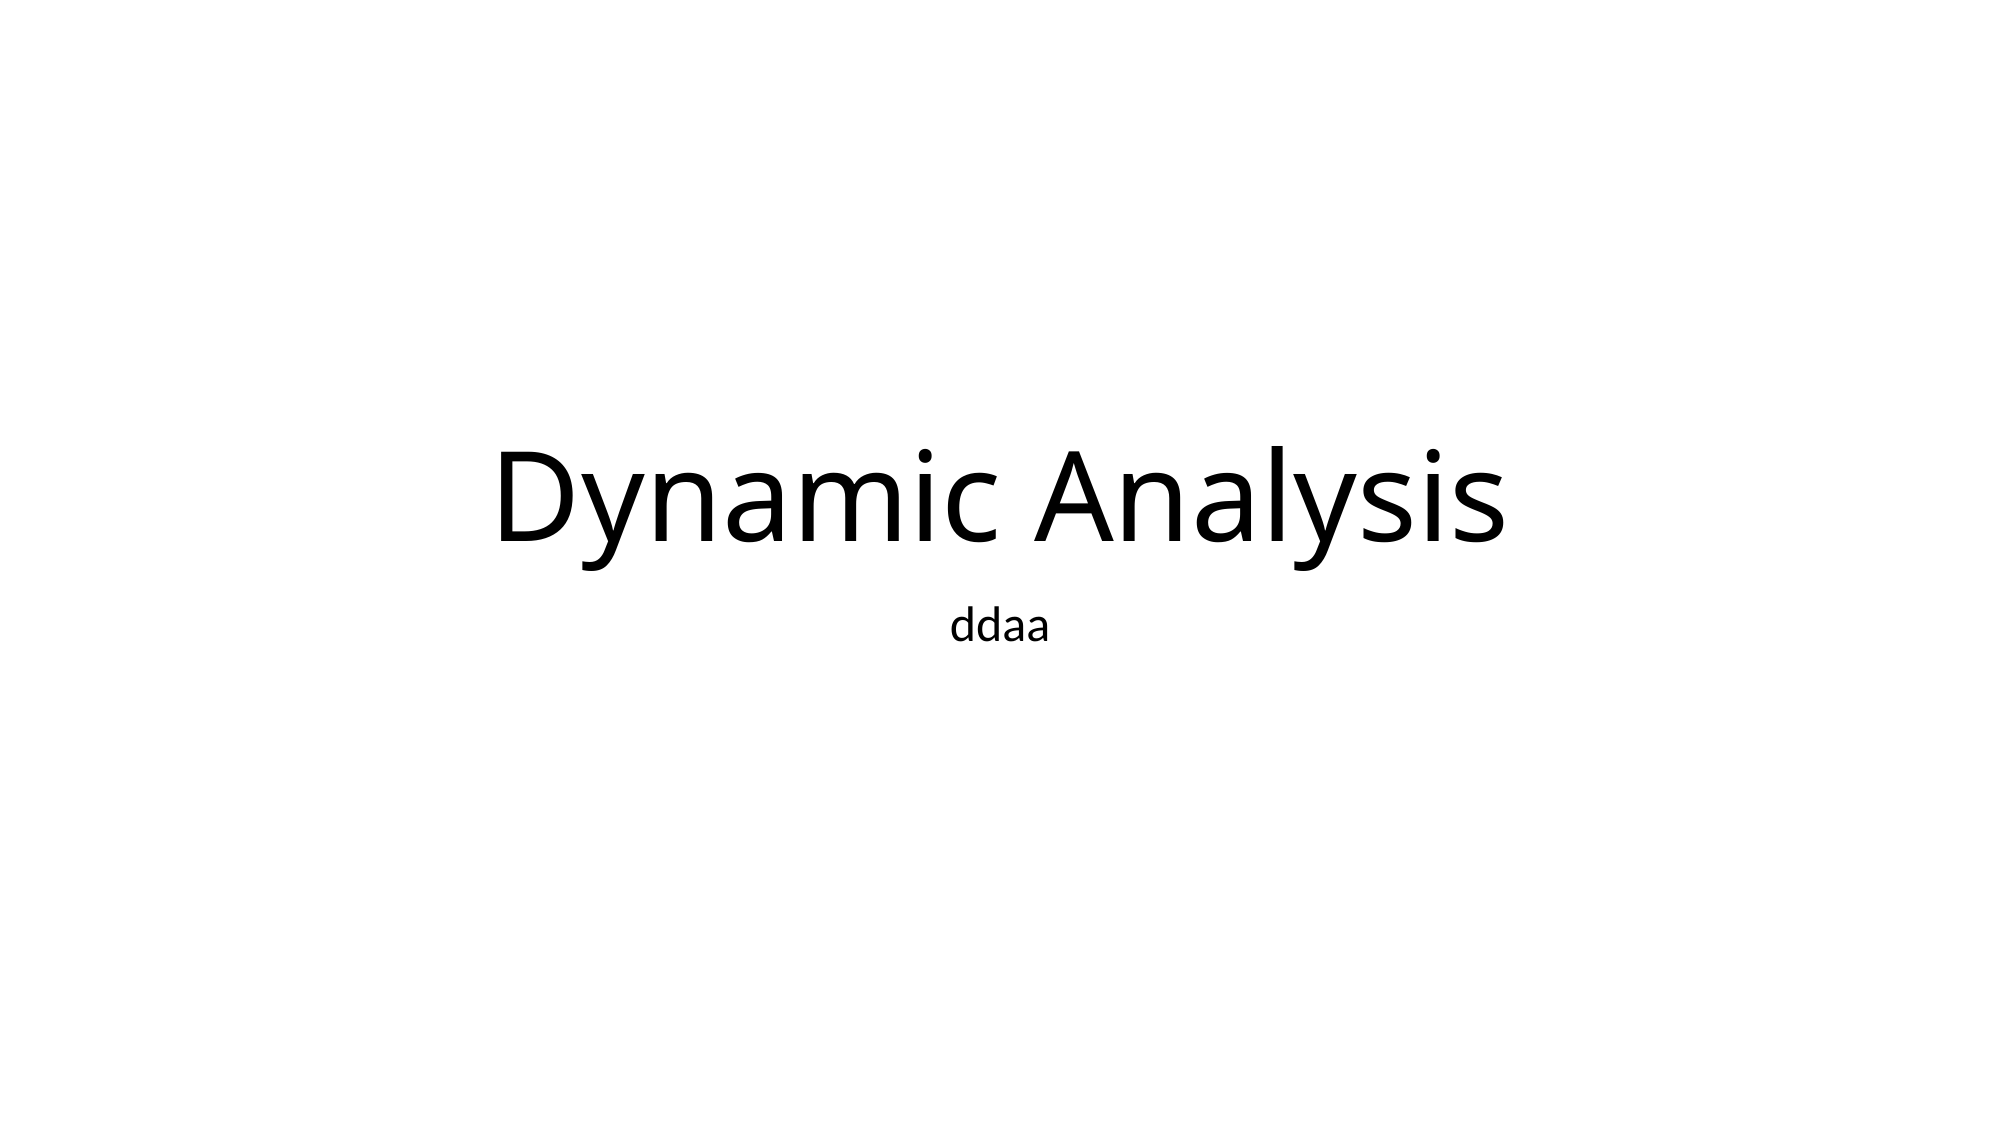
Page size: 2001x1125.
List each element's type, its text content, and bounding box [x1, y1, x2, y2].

title Dynamic Analysis [249, 184, 1750, 576]
subtitle ddaa [249, 590, 1750, 863]
